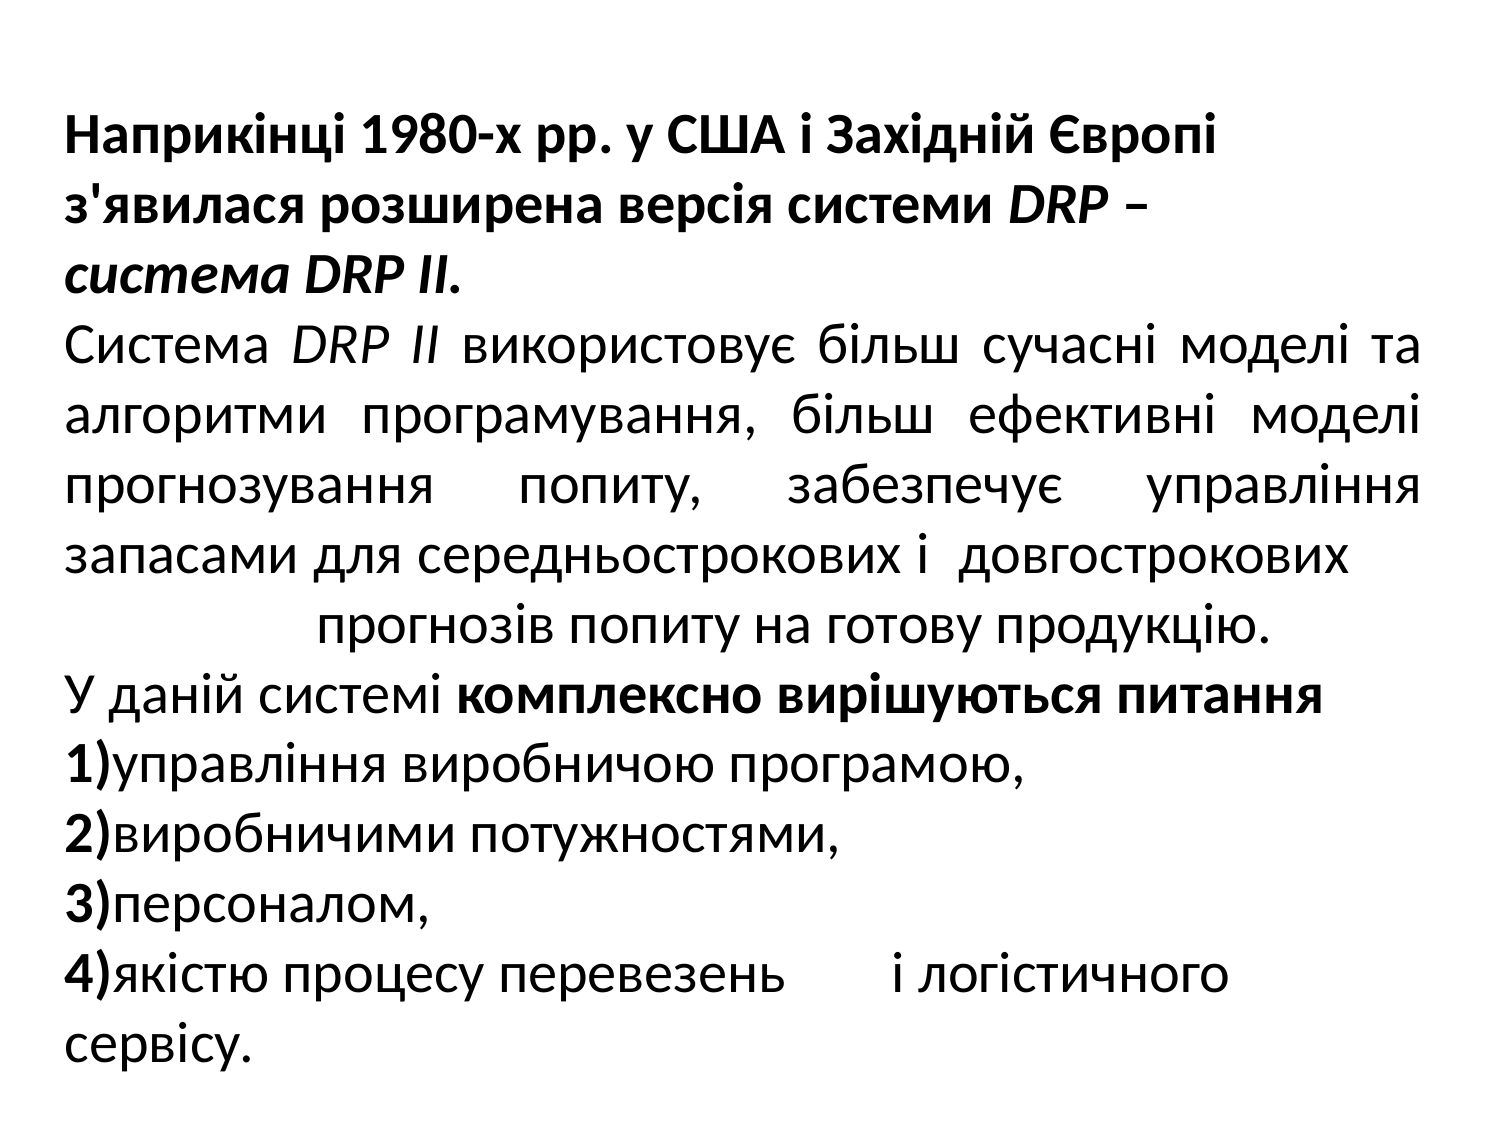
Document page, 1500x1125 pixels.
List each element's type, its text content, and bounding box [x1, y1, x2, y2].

text_box Наприкінці 1980-х рр. у США і Західній Європі з'явилася розширена версія системи DRP – система DRP ІІ. Система DRP ІІ використовує більш сучасні моделі та алгоритми програмування, більш ефективні моделі прогнозування попиту, забезпечує управління запасами для середньострокових і довгострокових прогнозів попиту на готову продукцію. У даній системі комплексно вирішуються питання 1)управління виробничою програмою, 2)виробничими потужностями, 3)персоналом, 4)якістю процесу перевезень і логістичного сервісу. [50, 87, 1438, 1082]
